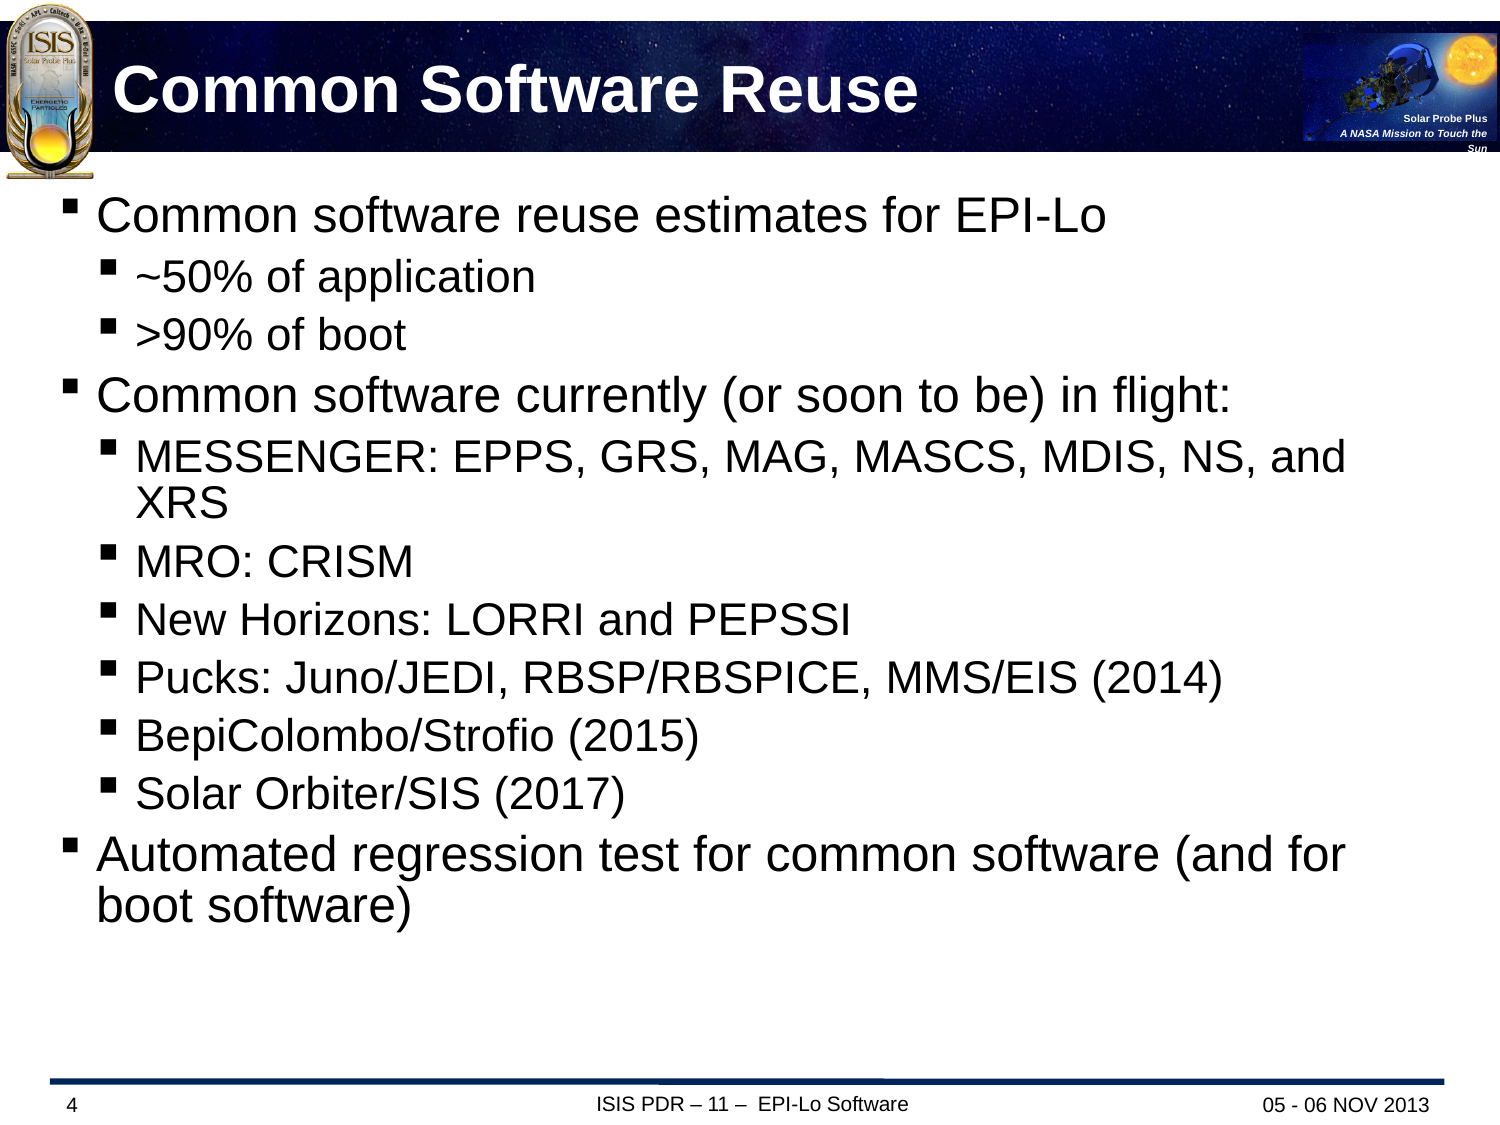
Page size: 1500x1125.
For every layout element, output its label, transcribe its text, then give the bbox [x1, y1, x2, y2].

title Common Software Reuse [111, 30, 1294, 142]
list Common software reuse estimates for EPI-Lo ~50% of application >90% of boot Common software currently (or soon to be) in flight: MESSENGER: EPPS, GRS, MAG, MASCS, MDIS, NS, and XRS MRO: CRISM New Horizons: LORRI and PEPSSI Pucks: Juno/JEDI, RBSP/RBSPICE, MMS/EIS (2014) BepiColombo/Strofio (2015) Solar Orbiter/SIS (2017) Automated regression test for common software (and for boot software) [58, 191, 1442, 1046]
picture [0, 2, 1500, 181]
